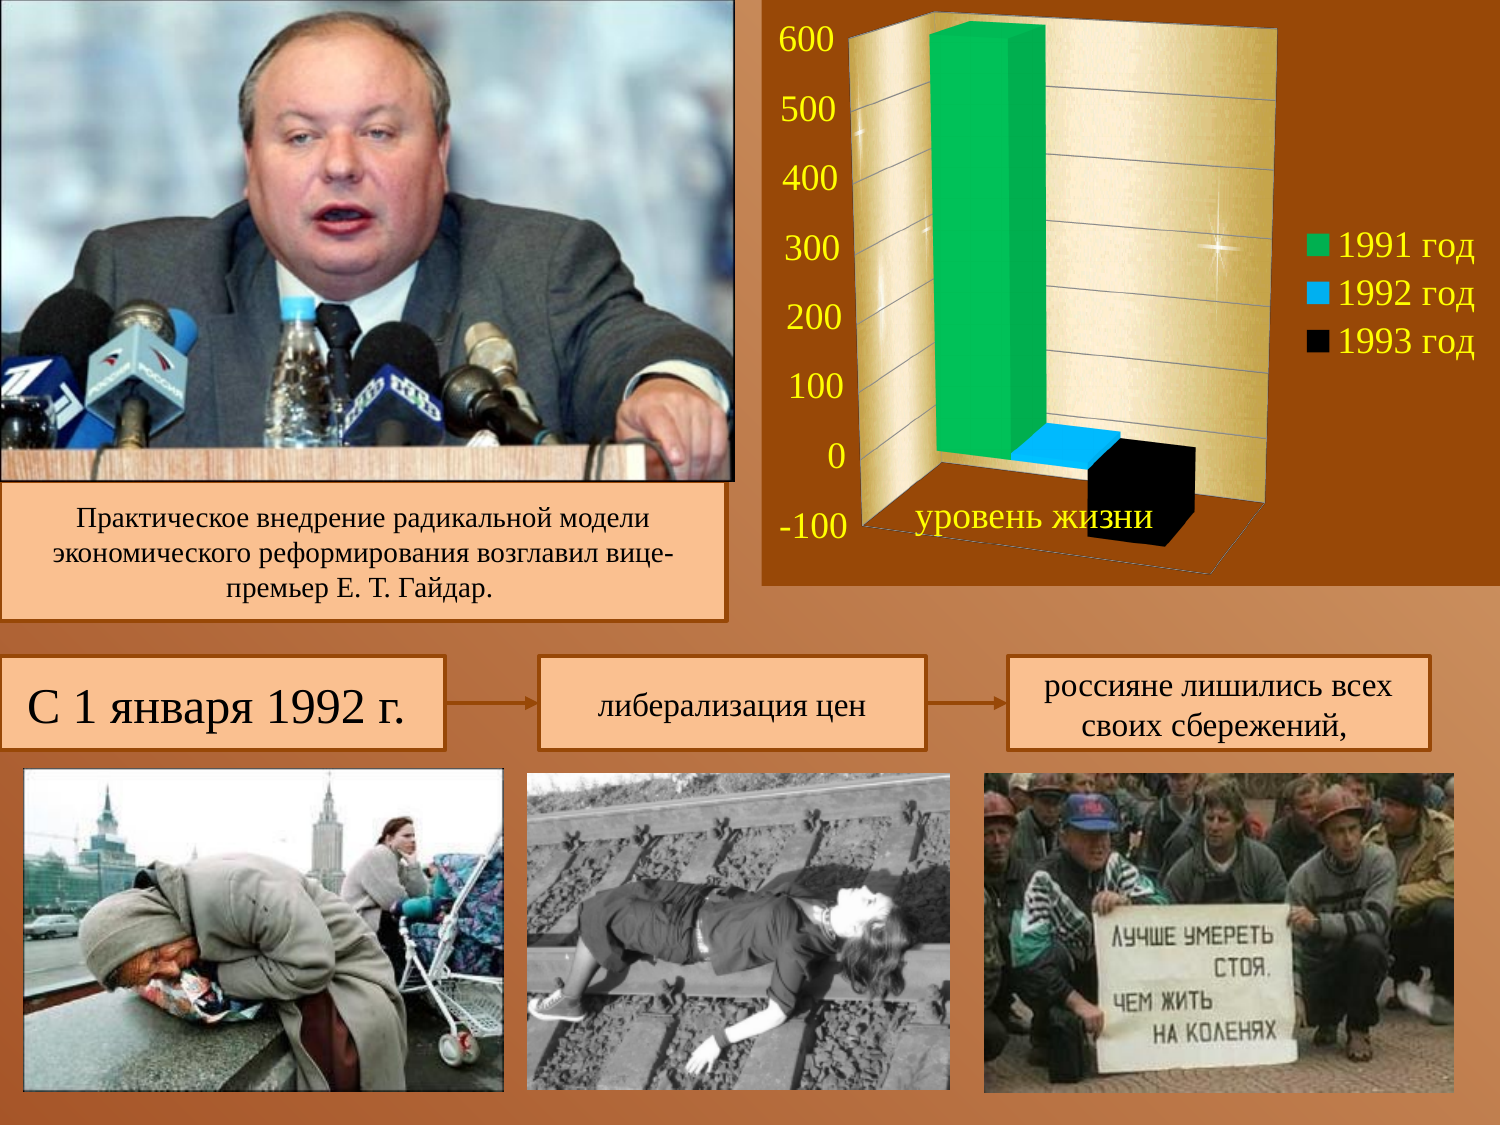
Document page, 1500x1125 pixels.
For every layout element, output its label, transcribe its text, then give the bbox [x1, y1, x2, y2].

picture [23, 768, 505, 1092]
chart [761, 0, 1500, 587]
picture [984, 773, 1455, 1094]
text_box Практическое внедрение радикальной модели экономического реформирования возглавил вице-премьер Е. Т. Гайдар. [0, 490, 729, 623]
text_box либерализация цен [537, 654, 928, 752]
picture [527, 773, 950, 1091]
picture [0, 0, 735, 482]
text_box С 1 января 1992 г. [0, 654, 447, 752]
text_box россияне лишились всех своих сбережений, [1006, 654, 1432, 752]
